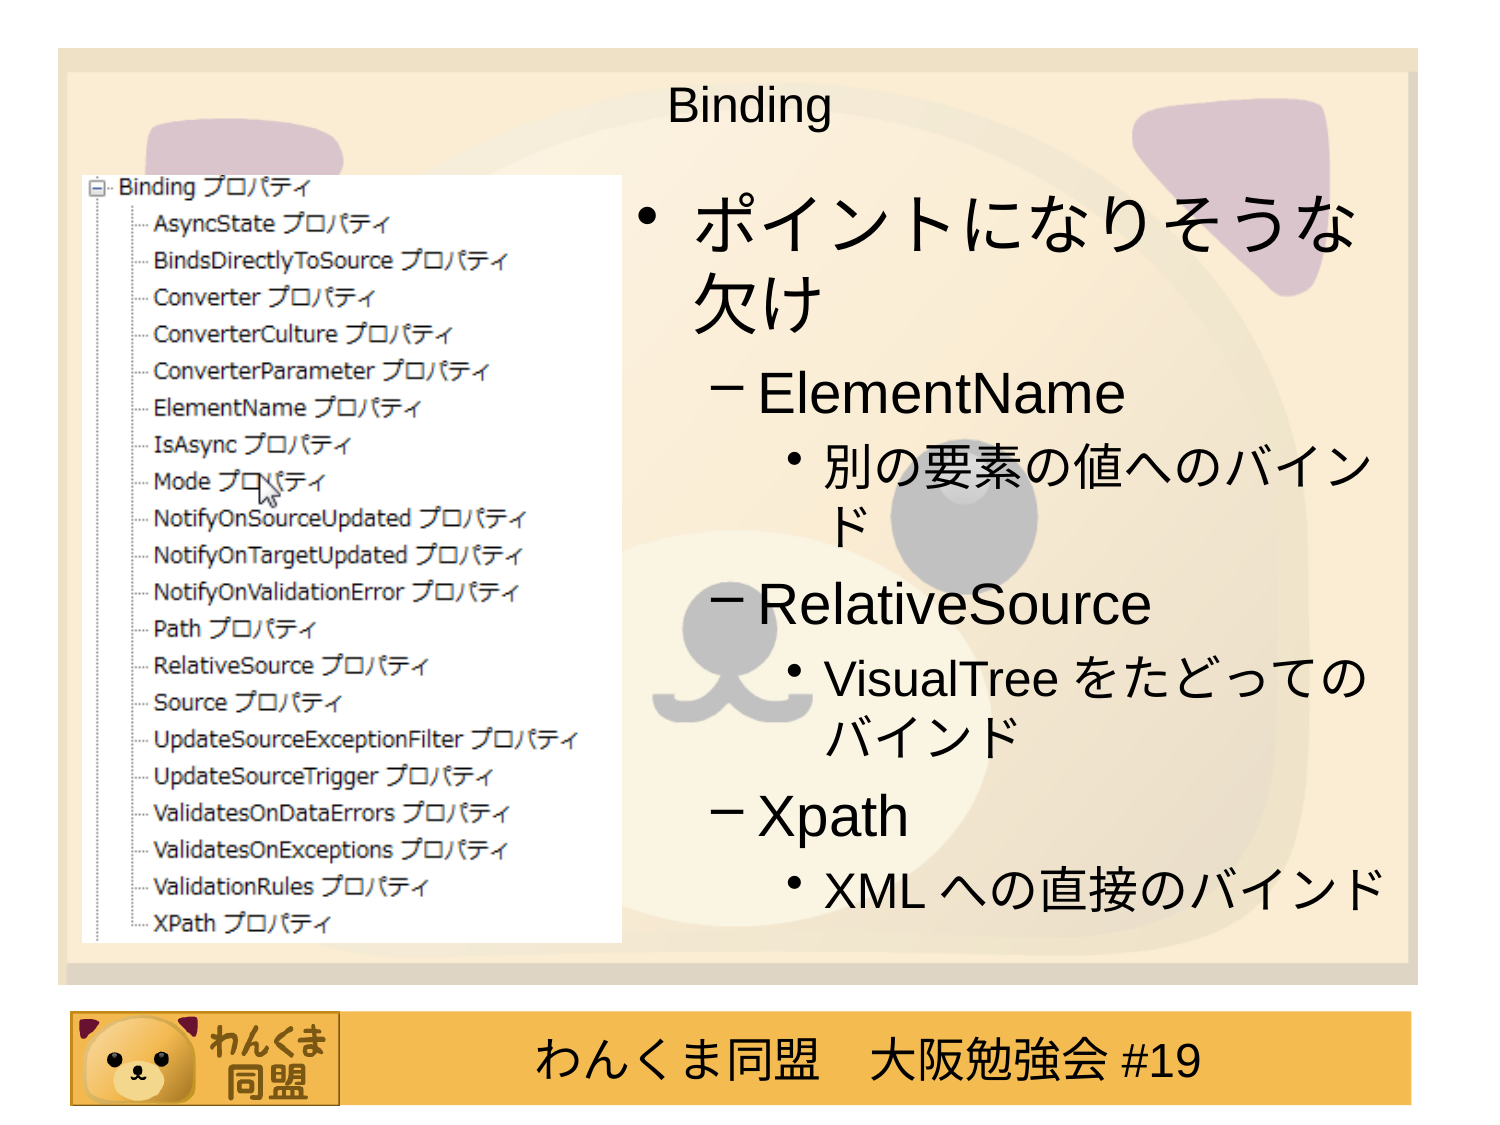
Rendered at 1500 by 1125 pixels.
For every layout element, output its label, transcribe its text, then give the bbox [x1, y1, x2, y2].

picture [58, 48, 1418, 985]
title Binding [74, 44, 1426, 162]
picture [70, 1011, 340, 1106]
list ポイントになりそうな欠け ElementName 別の要素の値へのバインド RelativeSource VisualTreeをたどってのバインド Xpath XMLへの直接のバインド [620, 175, 1426, 1006]
